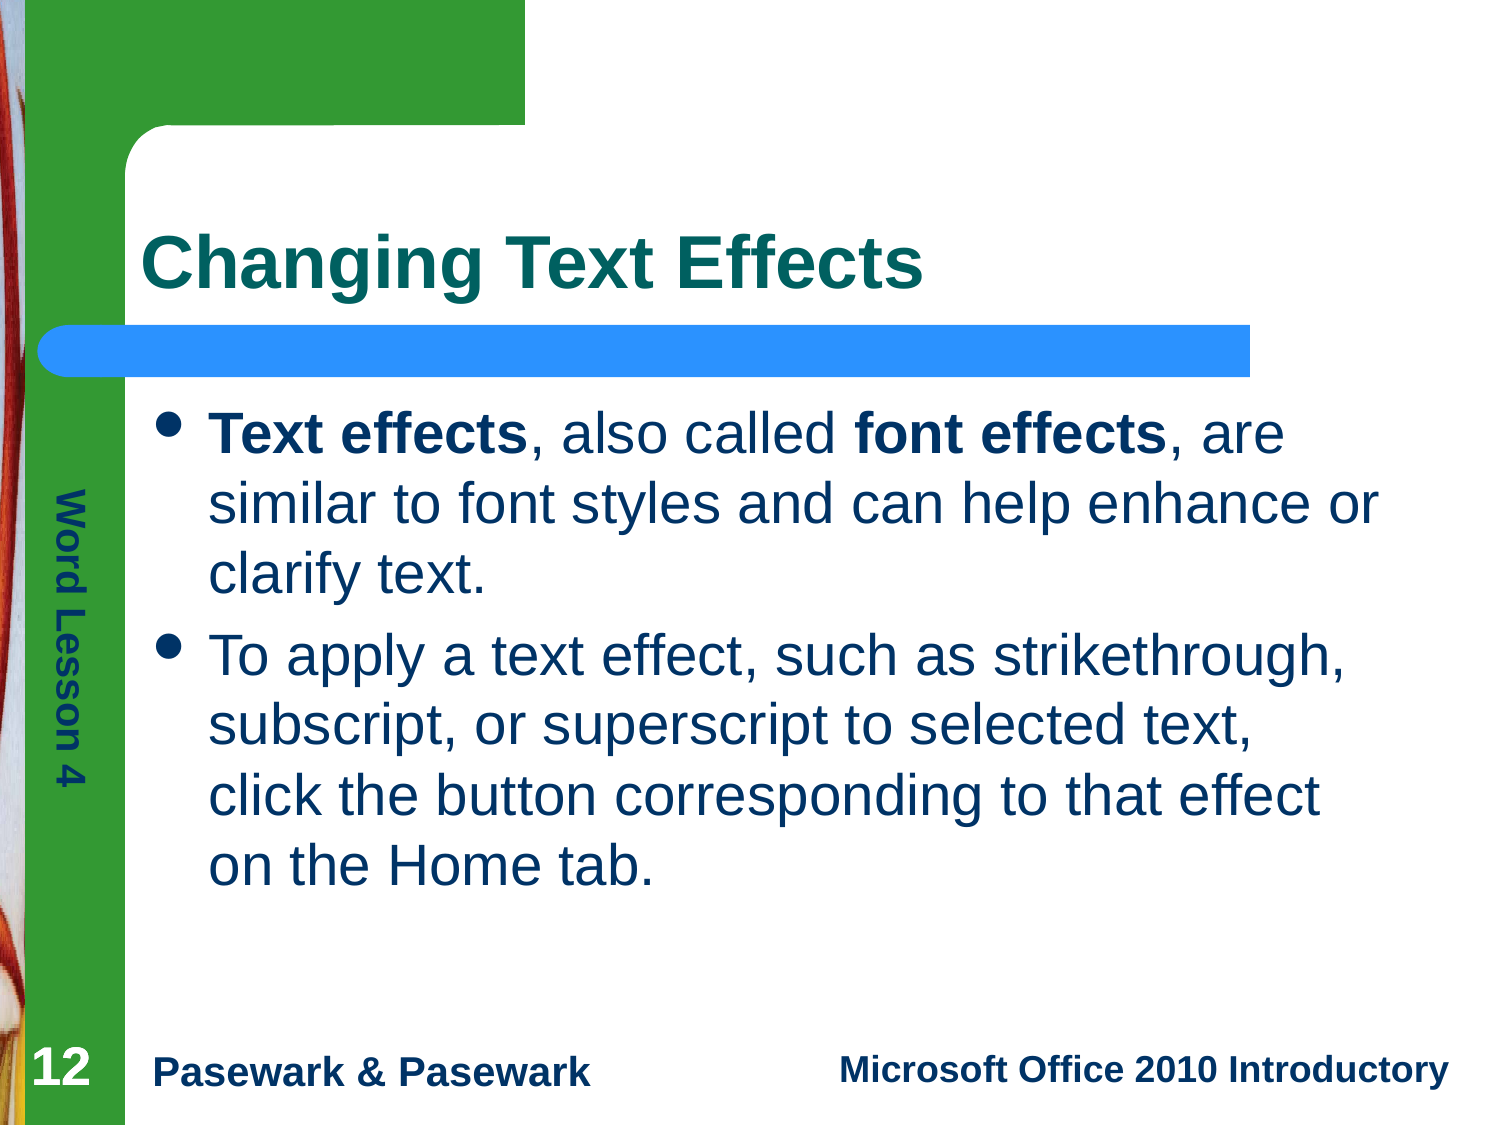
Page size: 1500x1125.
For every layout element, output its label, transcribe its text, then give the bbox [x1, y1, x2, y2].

list Text effects, also called font effects, are similar to font styles and can help enhance or clarify text. To apply a text effect, such as strikethrough, subscript, or superscript to selected text, click the button corresponding to that effect on the Home tab. [137, 387, 1400, 1076]
text_box 12 [13, 1023, 111, 1105]
title Changing Text Effects [124, 124, 1426, 313]
picture [0, 0, 25, 1125]
